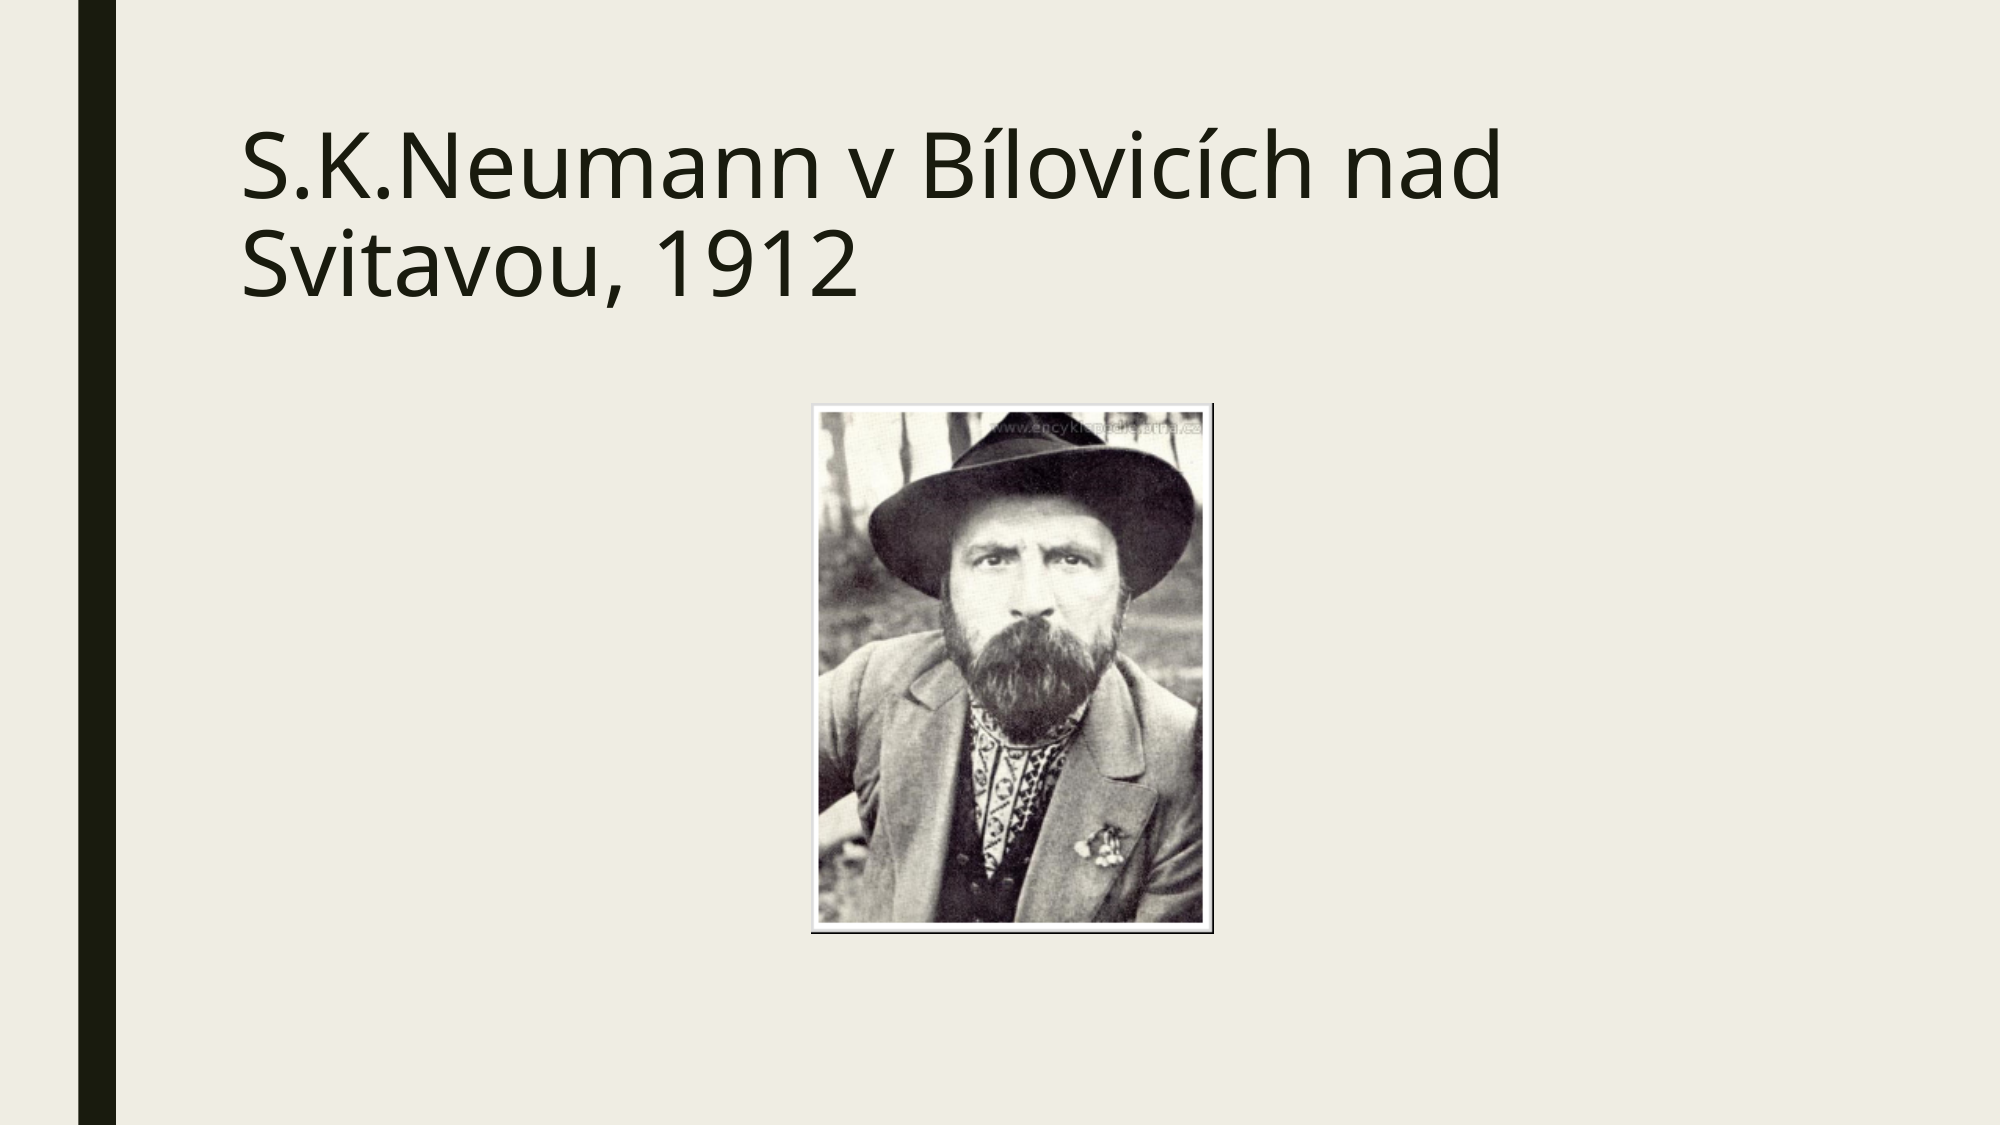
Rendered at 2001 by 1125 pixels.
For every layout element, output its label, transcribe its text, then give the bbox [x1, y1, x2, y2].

title S.K.Neumann v Bílovicích nad Svitavou, 1912 [225, 112, 1800, 357]
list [811, 403, 1214, 934]
